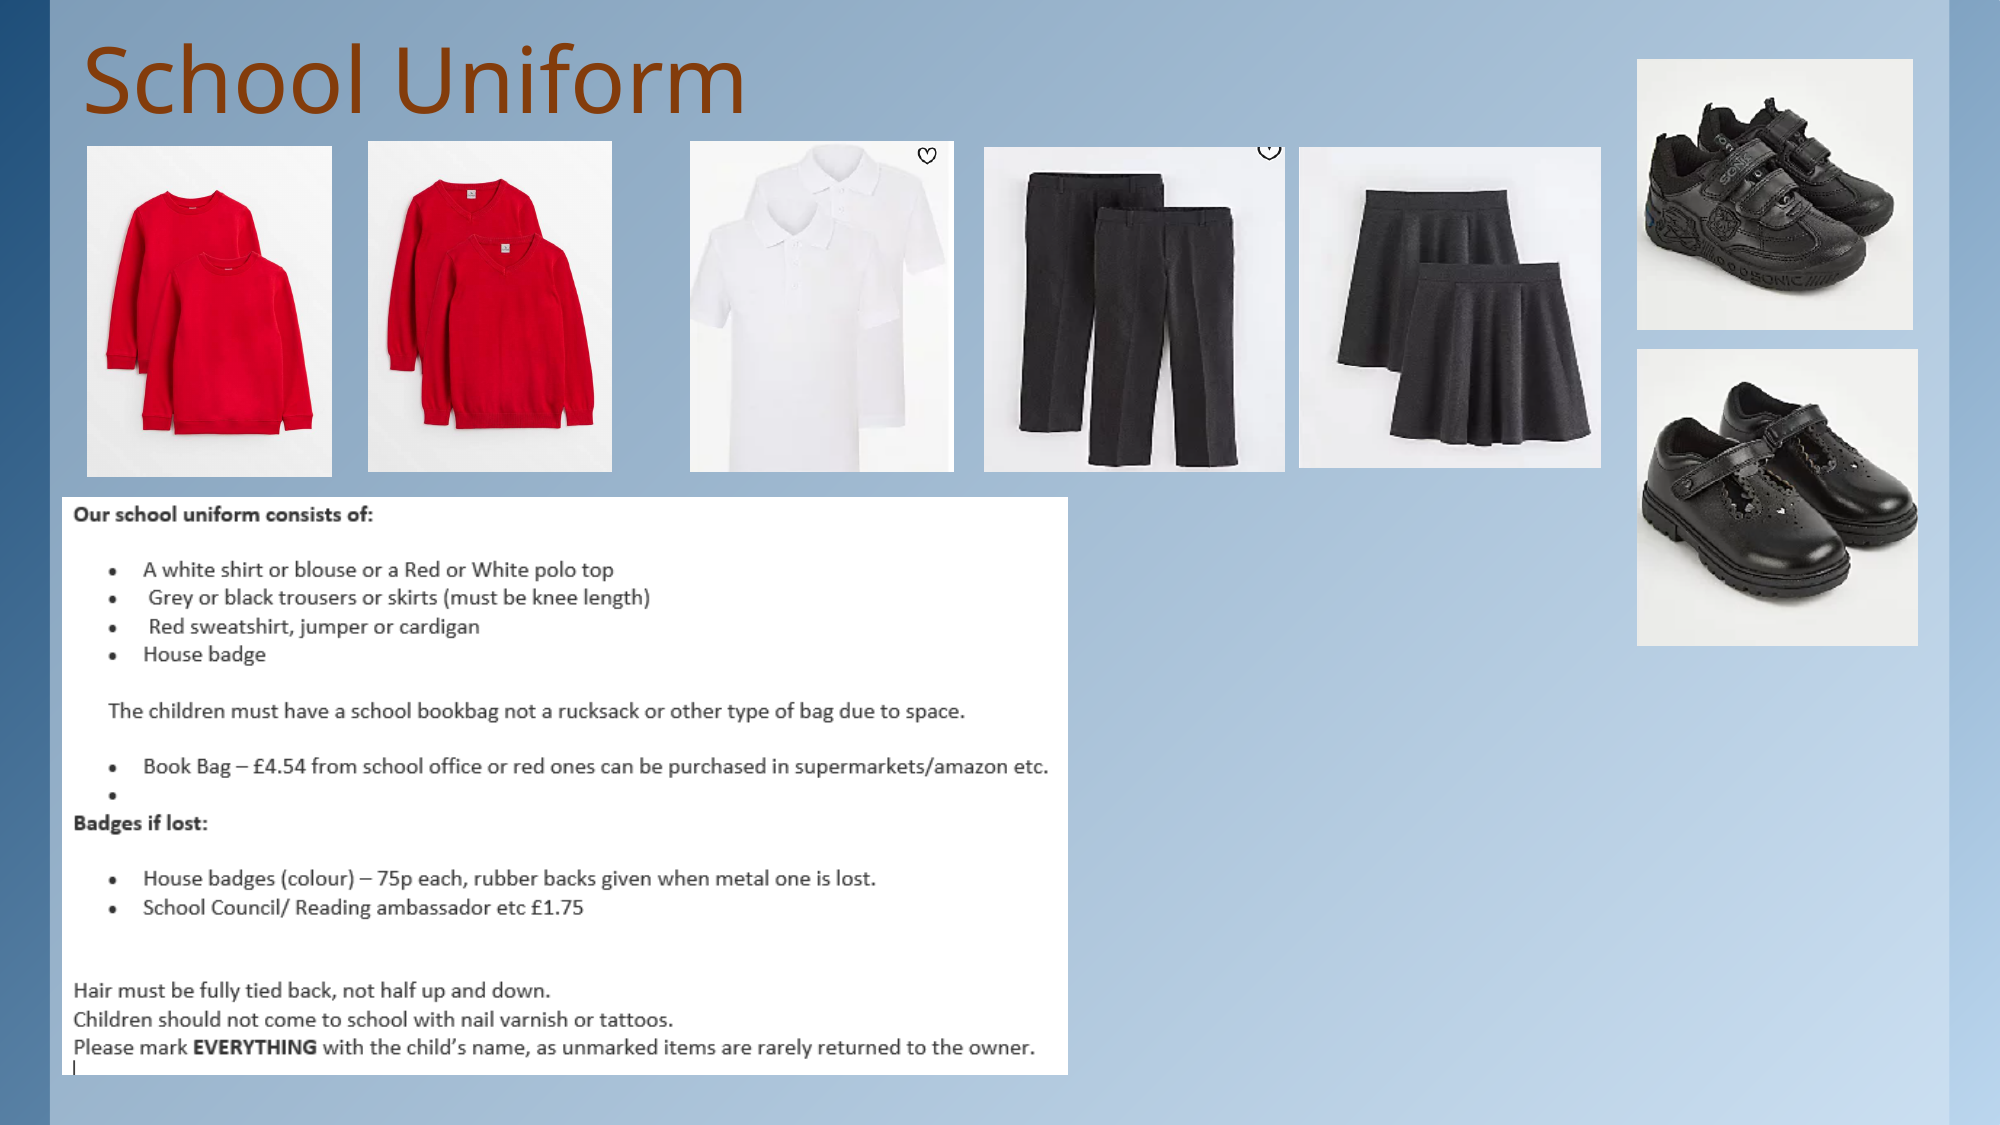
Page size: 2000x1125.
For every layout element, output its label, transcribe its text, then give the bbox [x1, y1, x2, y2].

picture [367, 141, 612, 472]
picture [62, 497, 1068, 1075]
picture [689, 141, 954, 472]
picture [1299, 146, 1601, 469]
picture [1637, 58, 1914, 330]
picture [983, 146, 1286, 472]
picture [1637, 349, 1918, 646]
picture [87, 146, 332, 477]
title School Uniform [62, 0, 1729, 142]
